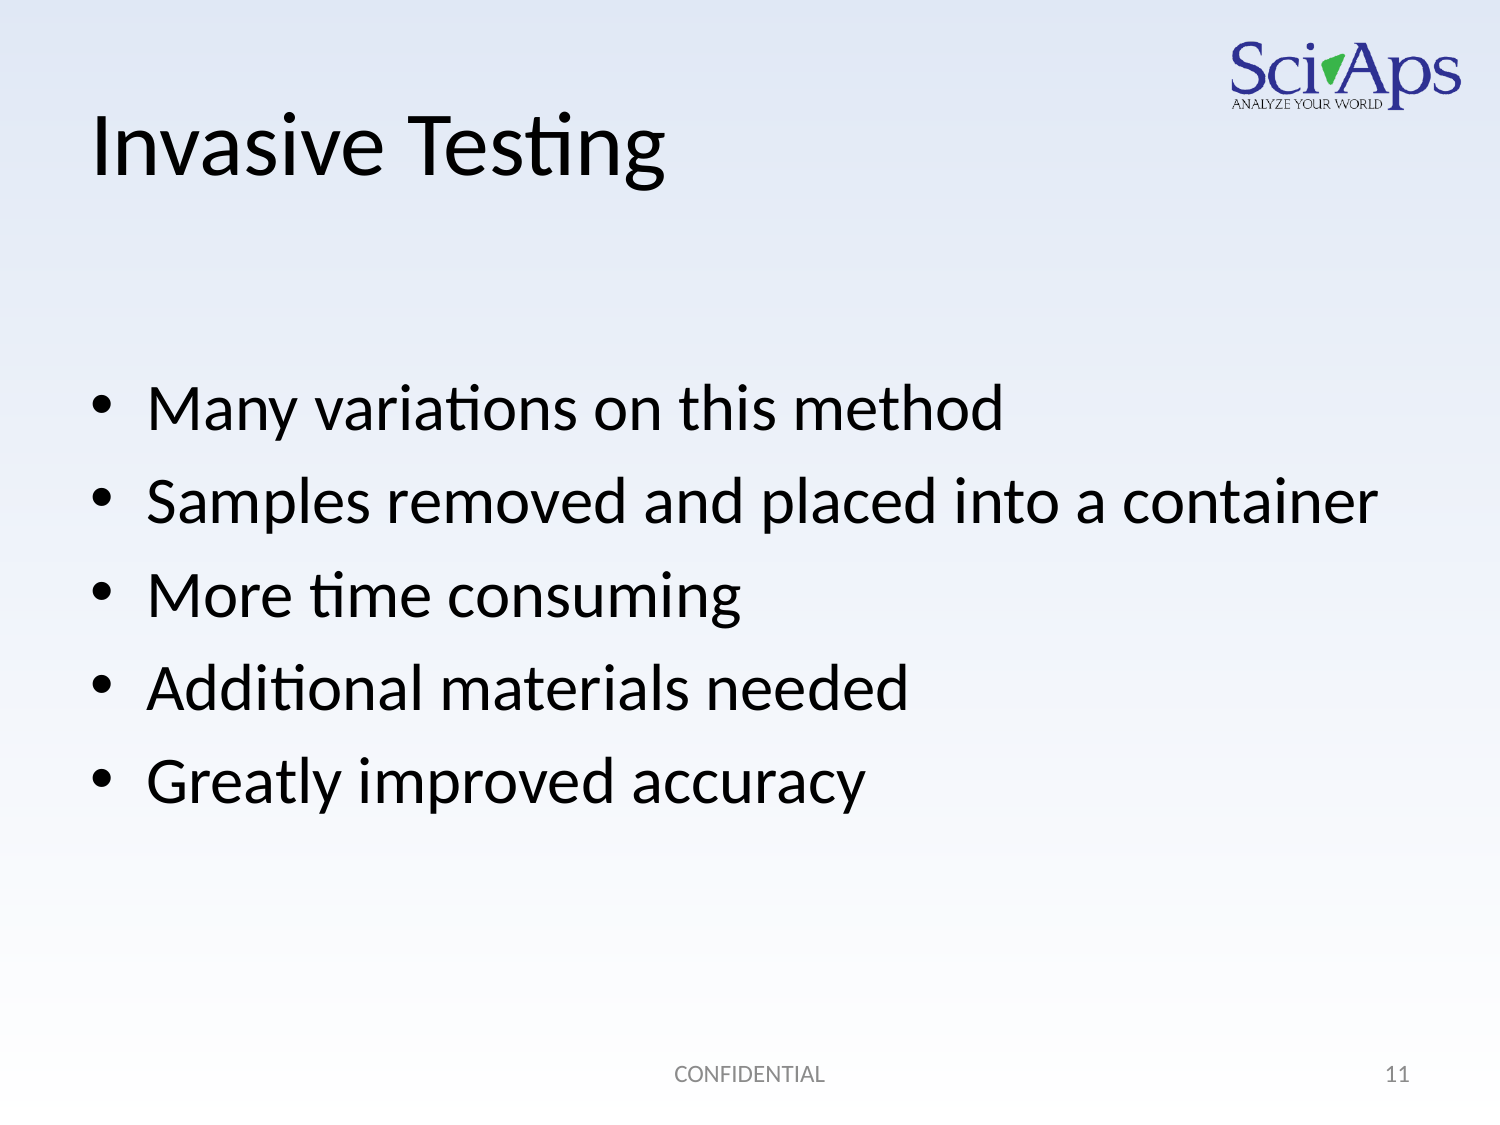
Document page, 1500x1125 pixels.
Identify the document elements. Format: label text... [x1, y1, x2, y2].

slide_number 11 [1074, 1042, 1425, 1103]
list Many variations on this method Samples removed and placed into a container More time consuming Additional materials needed Greatly improved accuracy [75, 262, 1425, 1005]
picture [1224, 37, 1466, 117]
title Invasive Testing [75, 45, 1425, 233]
footer CONFIDENTIAL [512, 1042, 988, 1103]
